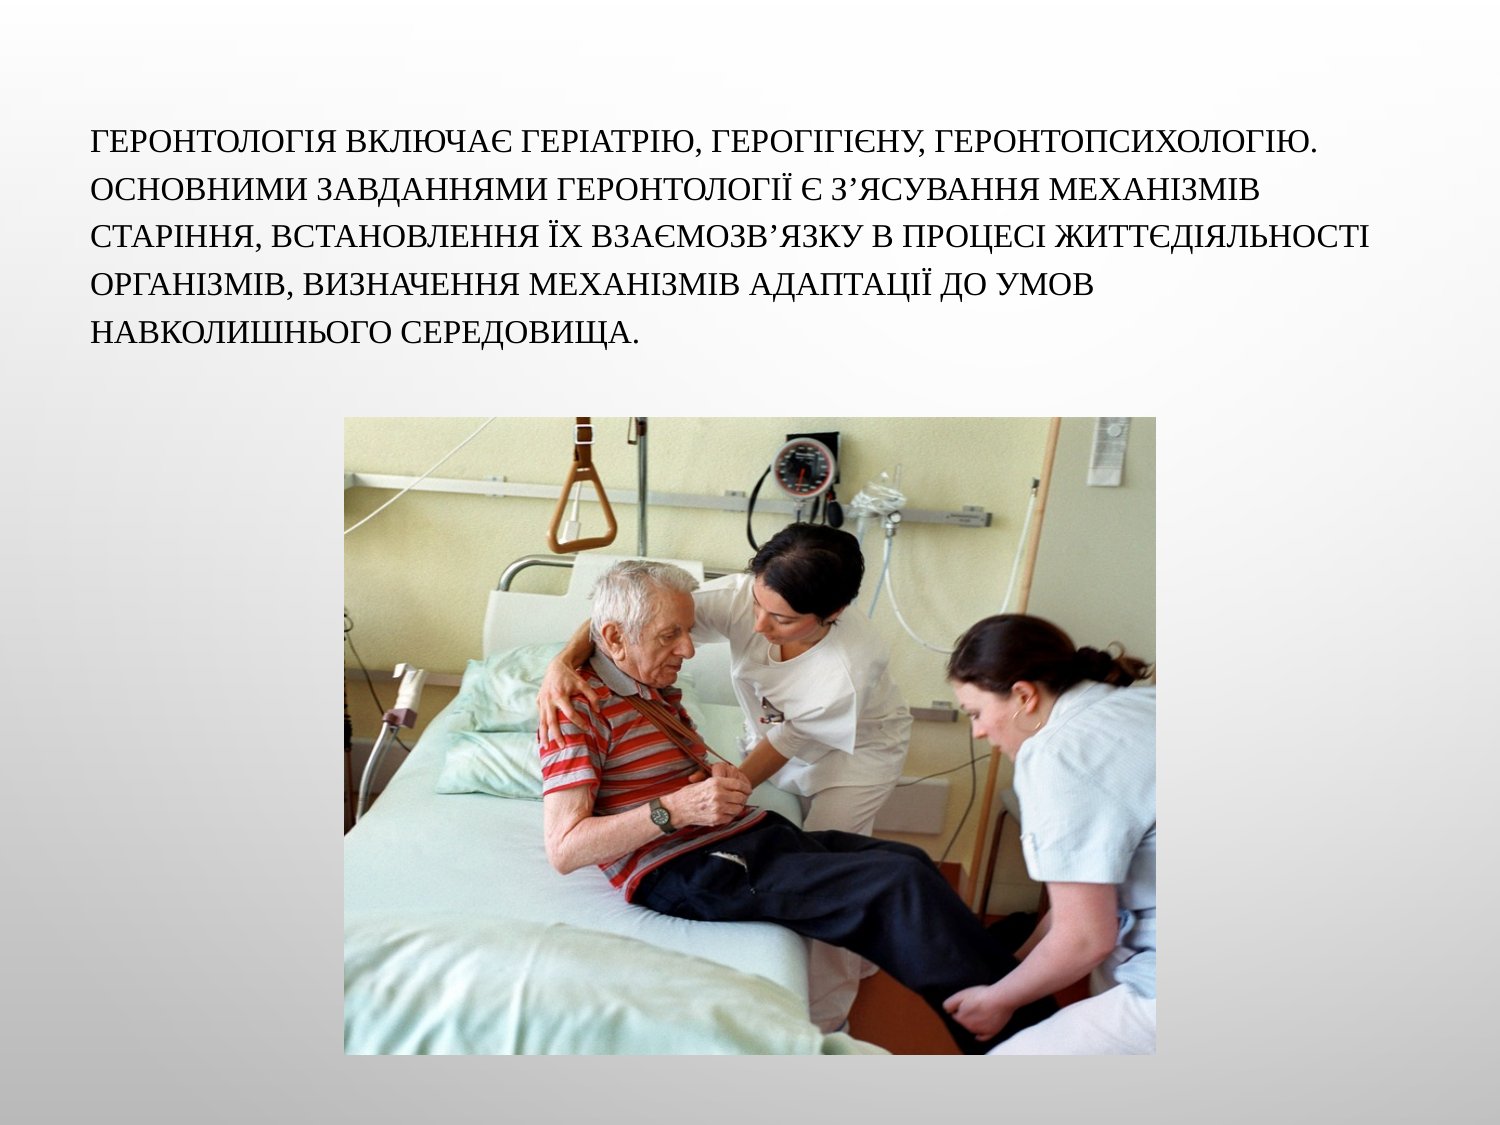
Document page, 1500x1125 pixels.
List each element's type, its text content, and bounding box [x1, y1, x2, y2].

picture [0, 0, 1500, 1125]
list Геронтологія включає геріатрію, герогігієну, геронтопсихологію. Основними завданнями геронтології є з’ясування механізмів старіння, встановлення їх взаємозв’язку в процесі життєдіяльності організмів, визначення механізмів адаптації до умов навколишнього середовища. [75, 103, 1389, 910]
